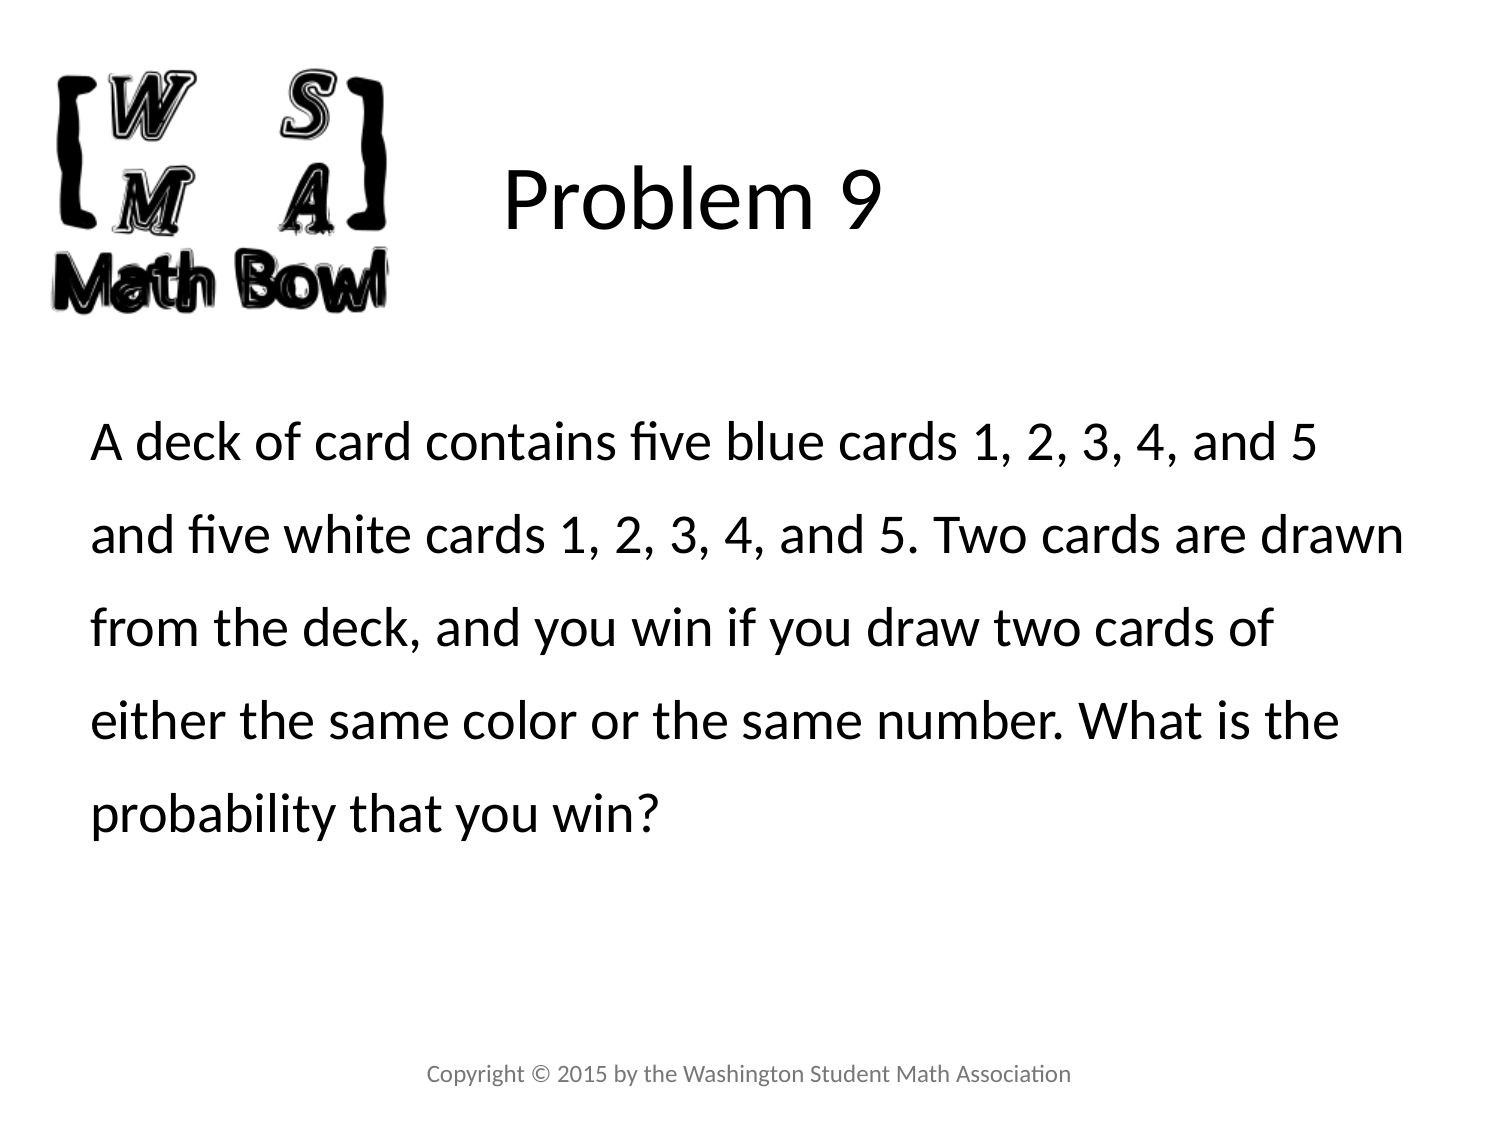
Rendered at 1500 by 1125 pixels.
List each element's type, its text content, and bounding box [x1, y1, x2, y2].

title Problem 9 [487, 99, 1400, 287]
text_box Copyright © 2015 by the Washington Student Math Association [374, 1050, 1125, 1096]
list A deck of card contains five blue cards 1, 2, 3, 4, and 5 and five white cards 1, 2, 3, 4, and 5. Two cards are drawn from the deck, and you win if you draw two cards of either the same color or the same number. What is the probability that you win? [75, 370, 1425, 950]
picture [48, 62, 401, 324]
